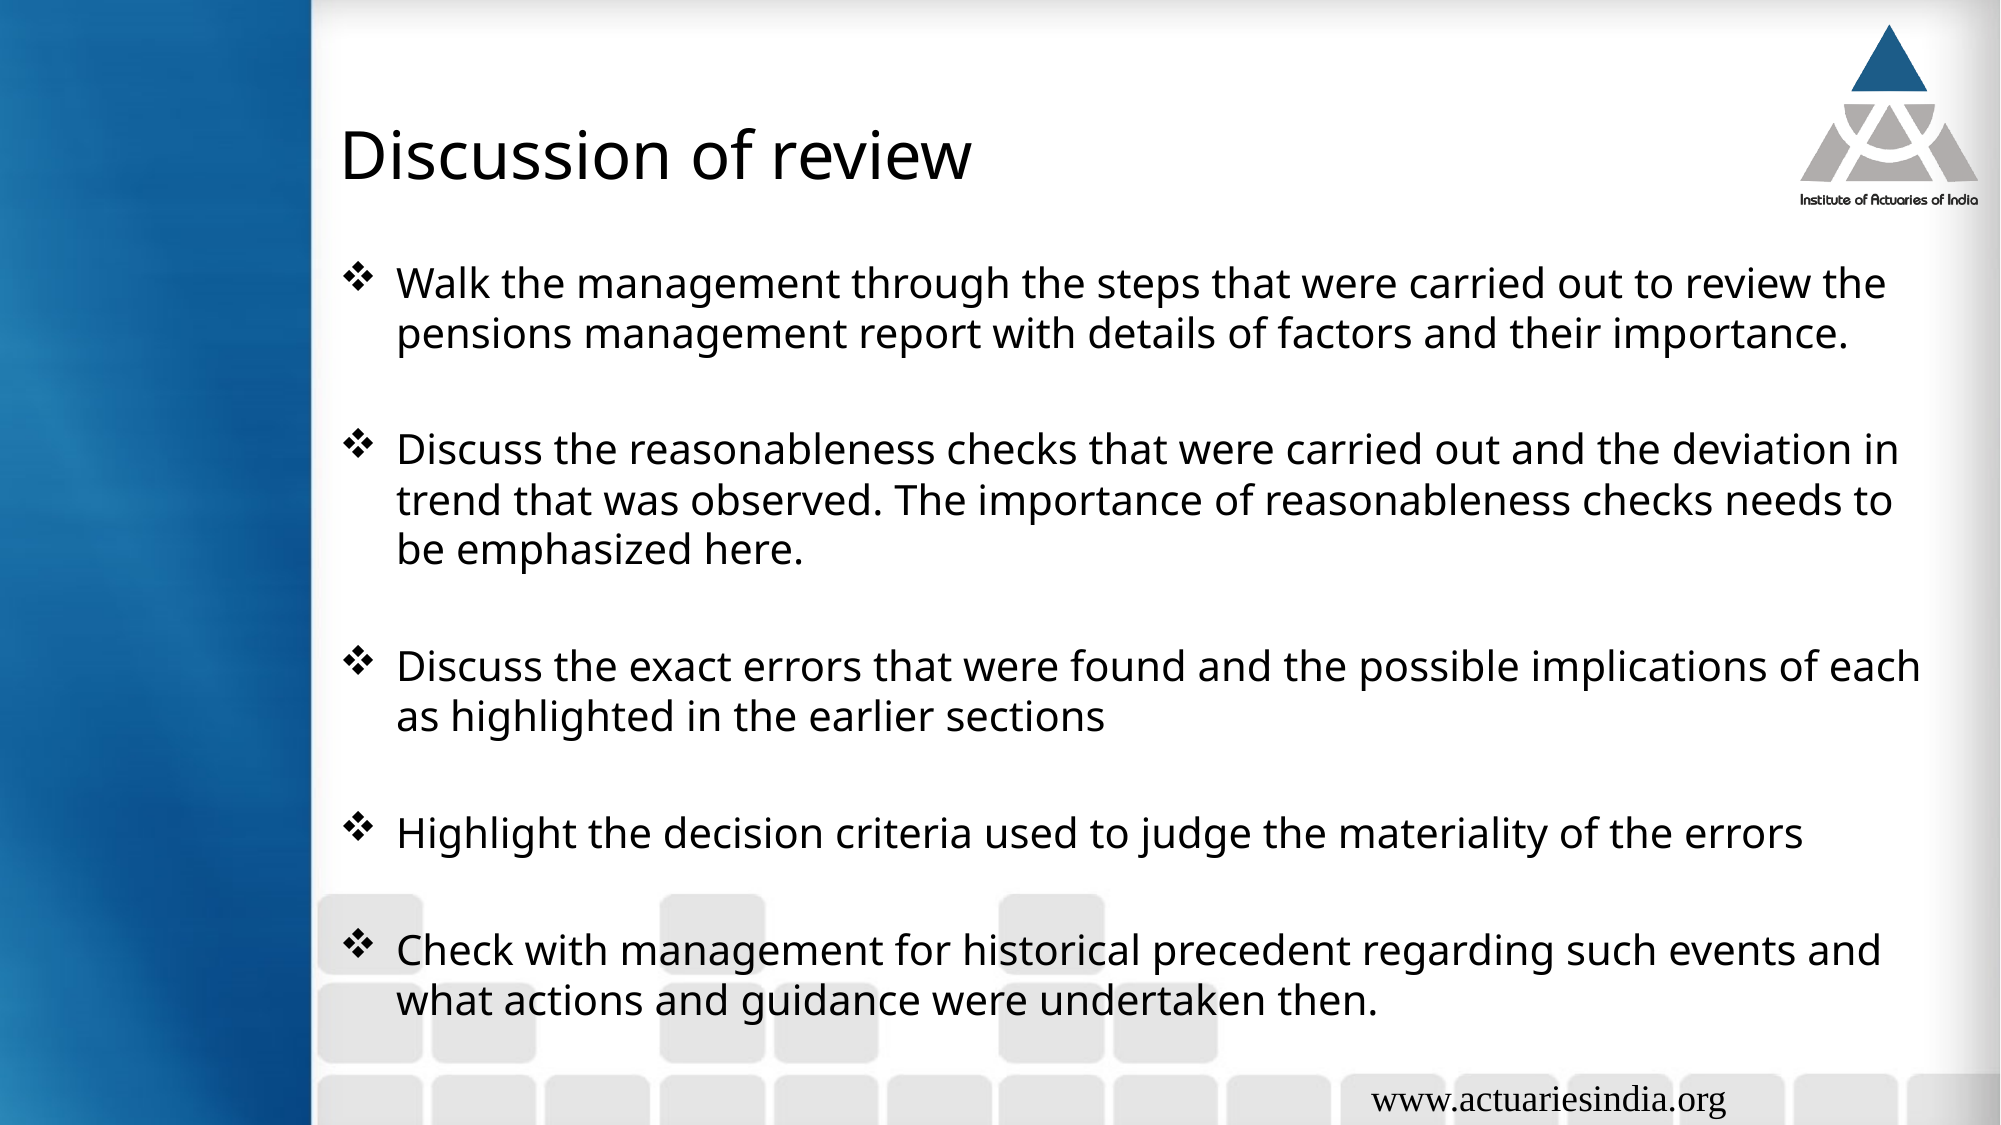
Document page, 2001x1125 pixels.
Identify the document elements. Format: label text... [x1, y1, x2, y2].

text_box Discussion of review [324, 105, 1738, 225]
text_box Walk the management through the steps that were carried out to review the pensions management report with details of factors and their importance. Discuss the reasonableness checks that were carried out and the deviation in trend that was observed. The importance of reasonableness checks needs to be emphasized here. Discuss the exact errors that were found and the possible implications of each as highlighted in the earlier sections Highlight the decision criteria used to judge the materiality of the errors Check with management for historical precedent regarding such events and what actions and guidance were undertaken then. [324, 249, 1963, 1052]
text_box www.actuariesindia.org [1356, 1066, 1832, 1125]
picture [0, 0, 2001, 1125]
